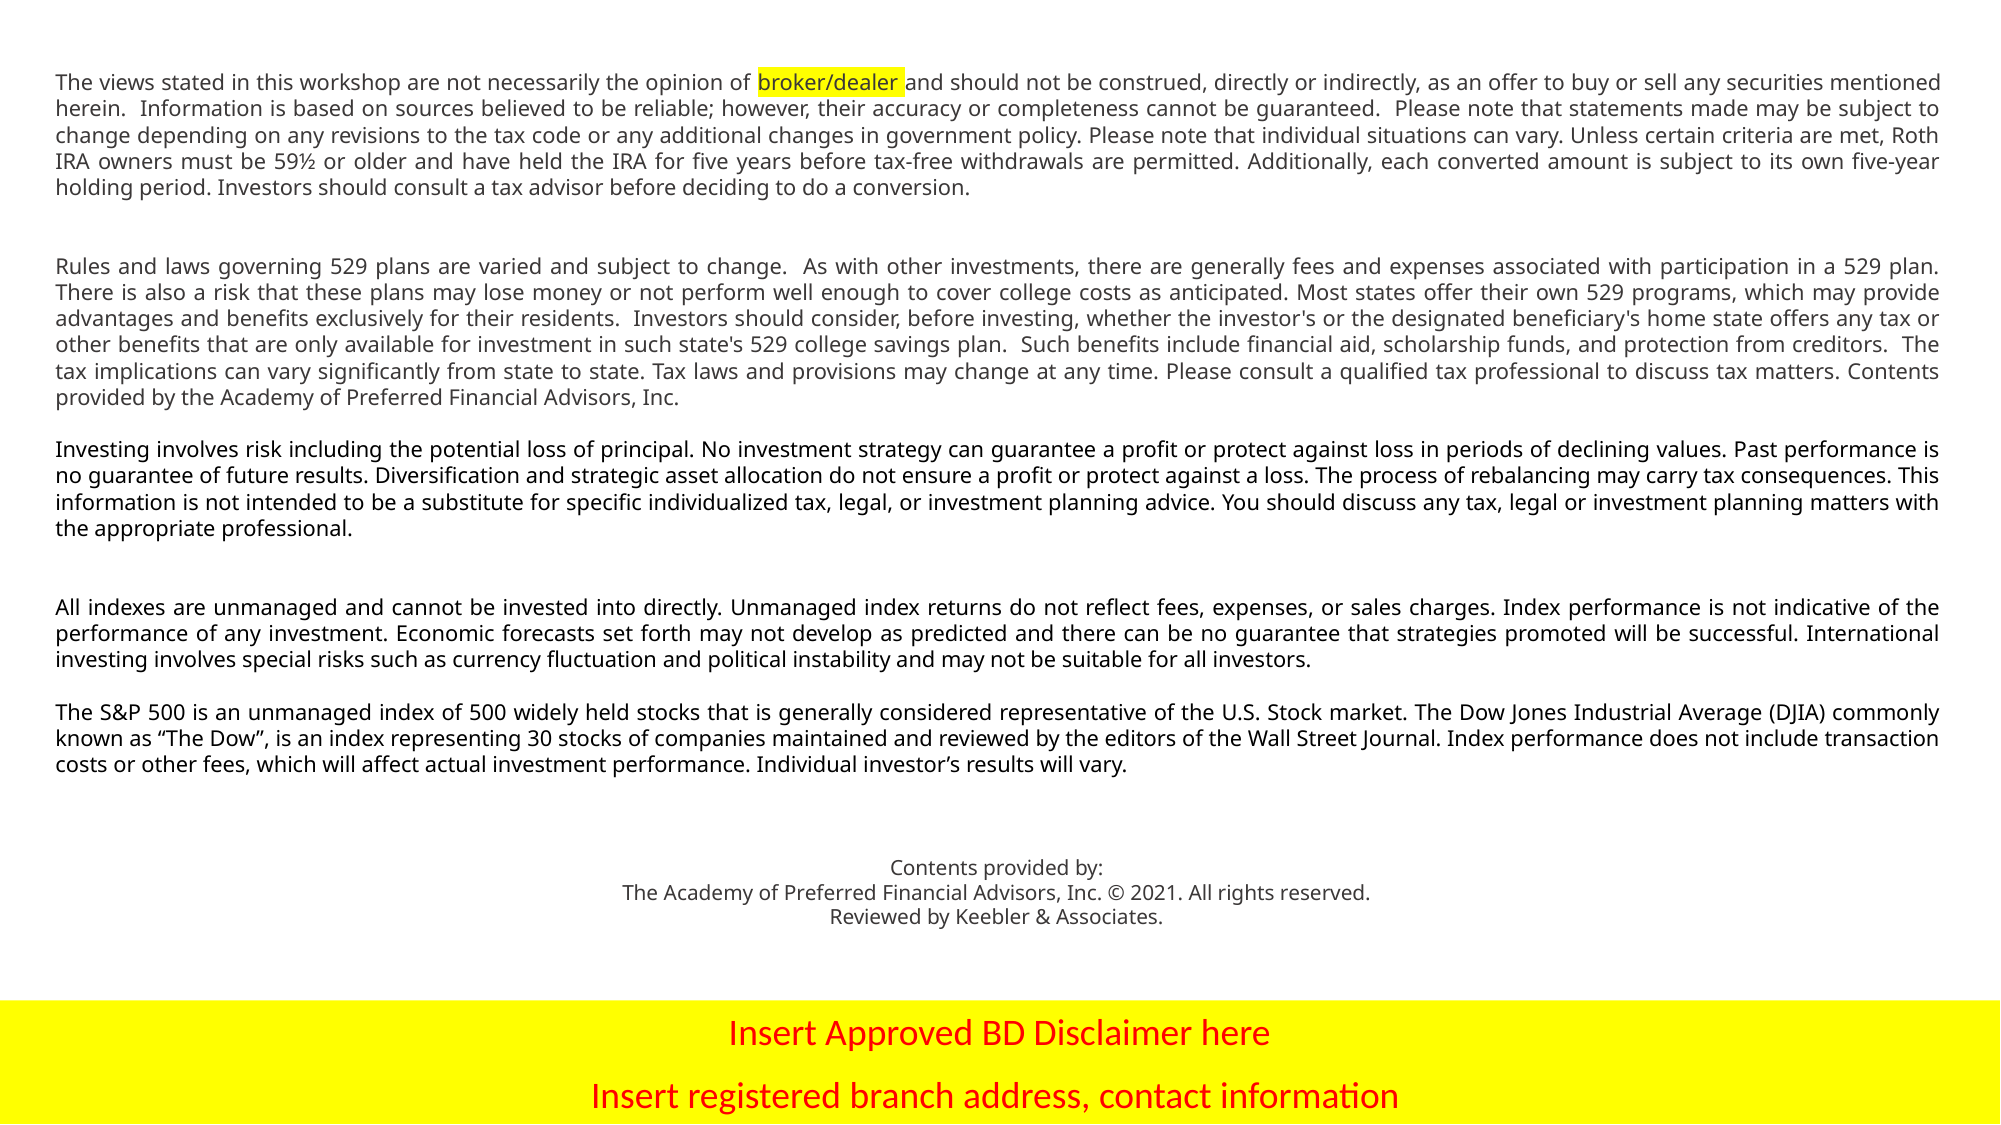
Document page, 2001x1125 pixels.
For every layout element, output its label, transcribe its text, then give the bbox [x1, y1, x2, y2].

text_box [982, 57, 1018, 93]
text_box Insert Approved BD Disclaimer here Insert registered branch address, contact information [0, 1000, 2000, 1124]
text_box The views stated in this workshop are not necessarily the opinion of broker/dealer and should not be construed, directly or indirectly, as an offer to buy or sell any securities mentioned herein. Information is based on sources believed to be reliable; however, their accuracy or completeness cannot be guaranteed. Please note that statements made may be subject to change depending on any revisions to the tax code or any additional changes in government policy. Please note that individual situations can vary. Unless certain criteria are met, Roth IRA owners must be 59½ or older and have held the IRA for five years before tax-free withdrawals are permitted. Additionally, each converted amount is subject to its own five-year holding period. Investors should consult a tax advisor before deciding to do a conversion. Rules and laws governing 529 plans are varied and subject to change. As with other investments, there are generally fees and expenses associated with participation in a 529 plan. There is also a risk that these plans may lose money or not perform well enough to cover college costs as anticipated. Most states offer their own 529 programs, which may provide advantages and benefits exclusively for their residents. Investors should consider, before investing, whether the investor's or the designated beneficiary's home state offers any tax or other benefits that are only available for investment in such state's 529 college savings plan. Such benefits include financial aid, scholarship funds, and protection from creditors. The tax implications can vary significantly from state to state. Tax laws and provisions may change at any time. Please consult a qualified tax professional to discuss tax matters. Contents provided by the Academy of Preferred Financial Advisors, Inc. Investing involves risk including the potential loss of principal. No investment strategy can guarantee a profit or protect against loss in periods of declining values. Past performance is no guarantee of future results. Diversification and strategic asset allocation do not ensure a profit or protect against a loss. The process of rebalancing may carry tax consequences. This information is not intended to be a substitute for specific individualized tax, legal, or investment planning advice. You should discuss any tax, legal or investment planning matters with the appropriate professional. All indexes are unmanaged and cannot be invested into directly. Unmanaged index returns do not reflect fees, expenses, or sales charges. Index performance is not indicative of the performance of any investment. Economic forecasts set forth may not develop as predicted and there can be no guarantee that strategies promoted will be successful. International investing involves special risks such as currency fluctuation and political instability and may not be suitable for all investors. The S&P 500 is an unmanaged index of 500 widely held stocks that is generally considered representative of the U.S. Stock market. The Dow Jones Industrial Average (DJIA) commonly known as “The Dow”, is an index representing 30 stocks of companies maintained and reviewed by the editors of the Wall Street Journal. Index performance does not include transaction costs or other fees, which will affect actual investment performance. Individual investor’s results will vary. Contents provided by: The Academy of Preferred Financial Advisors, Inc. © 2021. All rights reserved. Reviewed by Keebler & Associates. [40, 61, 1959, 962]
